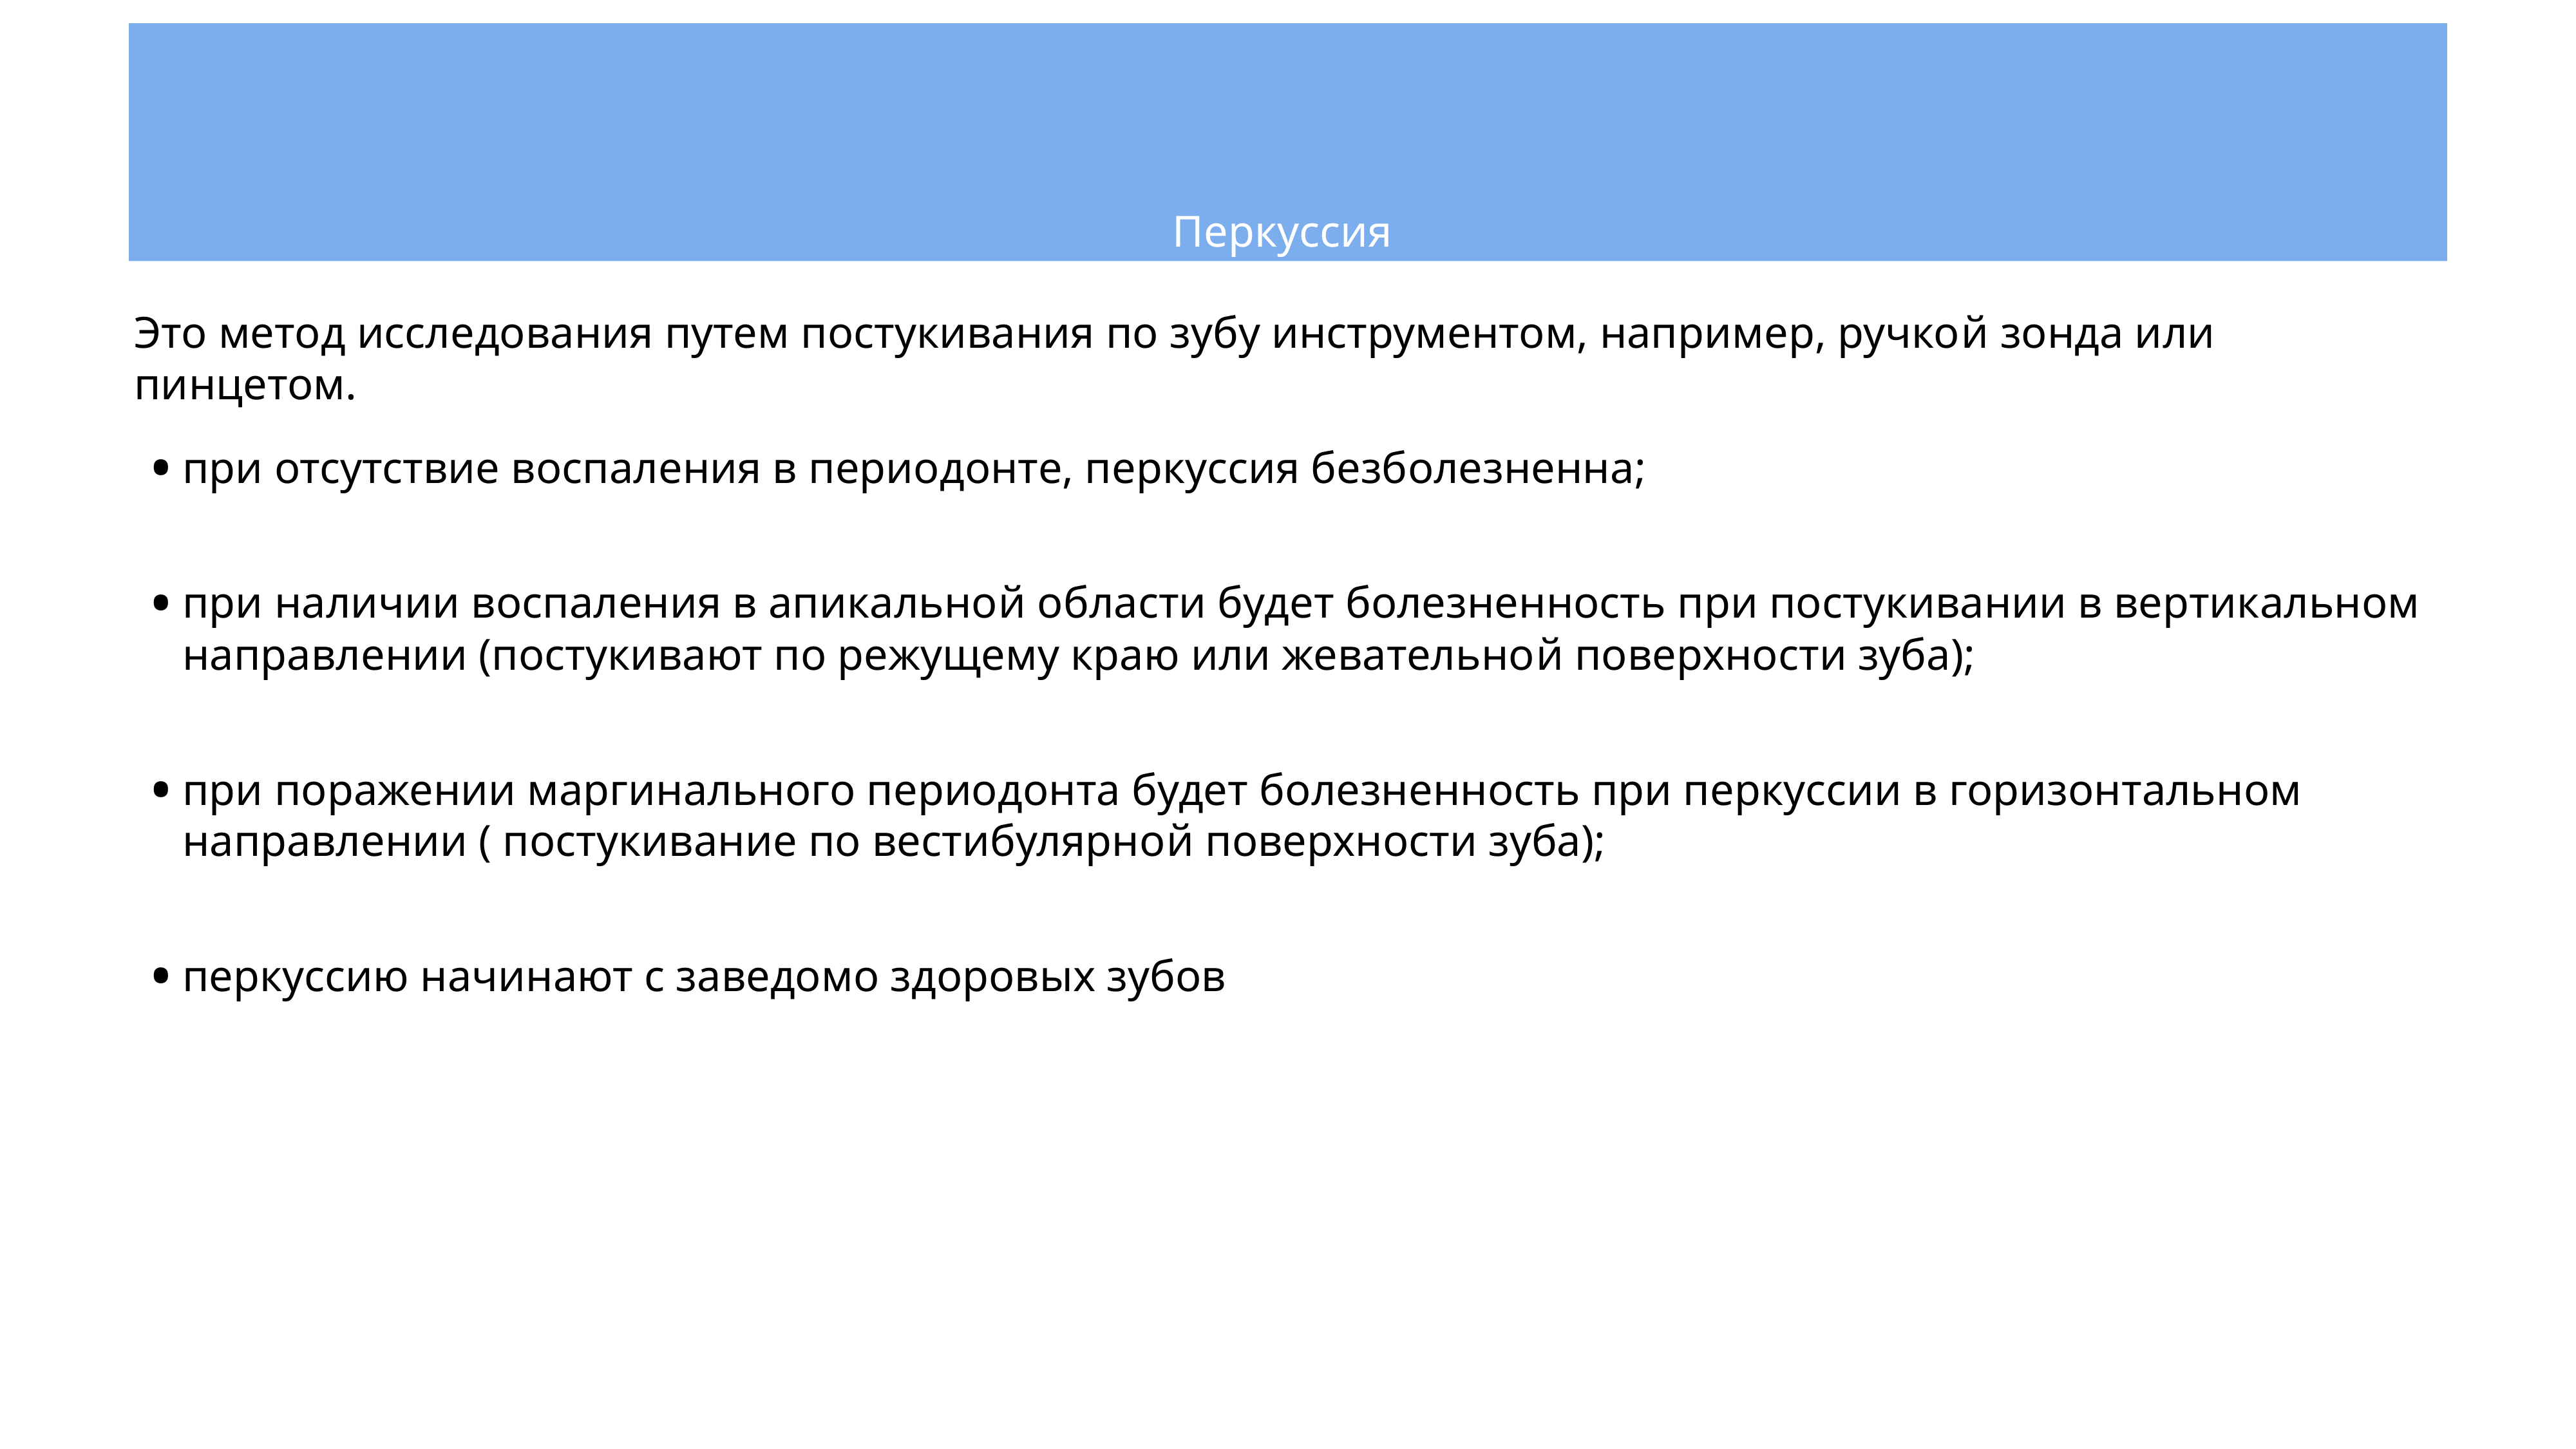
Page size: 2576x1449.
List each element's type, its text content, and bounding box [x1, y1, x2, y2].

title Перкуссия [128, 23, 2448, 261]
subtitle Это метод исследования путем постукивания по зубу инструментом, например, ручкой зонда или пинцетом. при отсутствие воспаления в периодонте, перкуссия безболезненна; при наличии воспаления в апикальной области будет болезненность при постукивании в вертикальном направлении (постукивают по режущему краю или жевательной поверхности зуба); при поражении маргинального периодонта будет болезненность при перкуссии в горизонтальном направлении ( постукивание по вестибулярной поверхности зуба); перкуссию начинают с заведомо здоровых зубов [128, 299, 2448, 1038]
